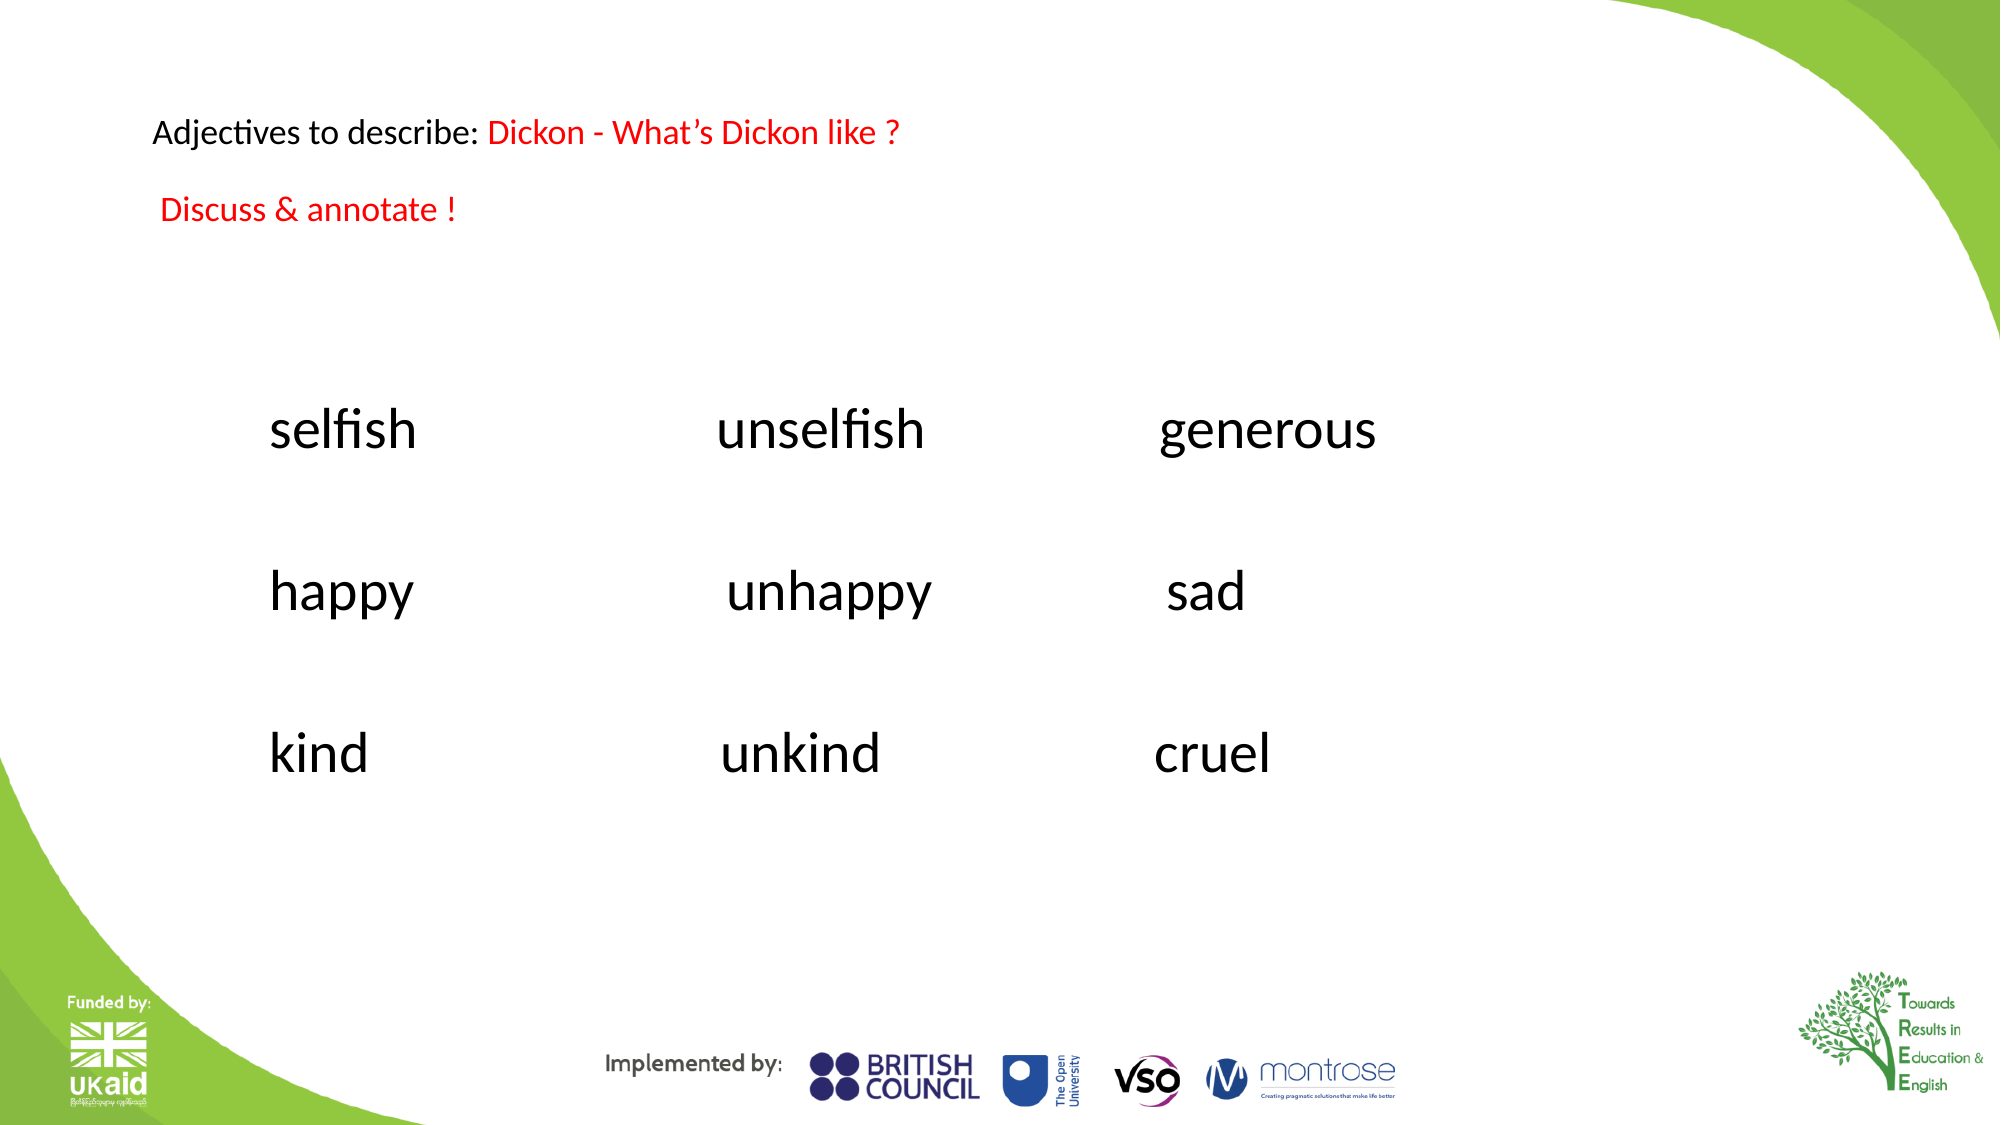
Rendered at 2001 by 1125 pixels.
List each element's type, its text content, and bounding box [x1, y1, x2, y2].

picture [0, 0, 2000, 1125]
list selfish unselfish generous happy unhappy sad kind unkind cruel [254, 391, 1863, 1014]
title Adjectives to describe: Dickon - What’s Dickon like ? Discuss & annotate ! [137, 28, 1763, 316]
